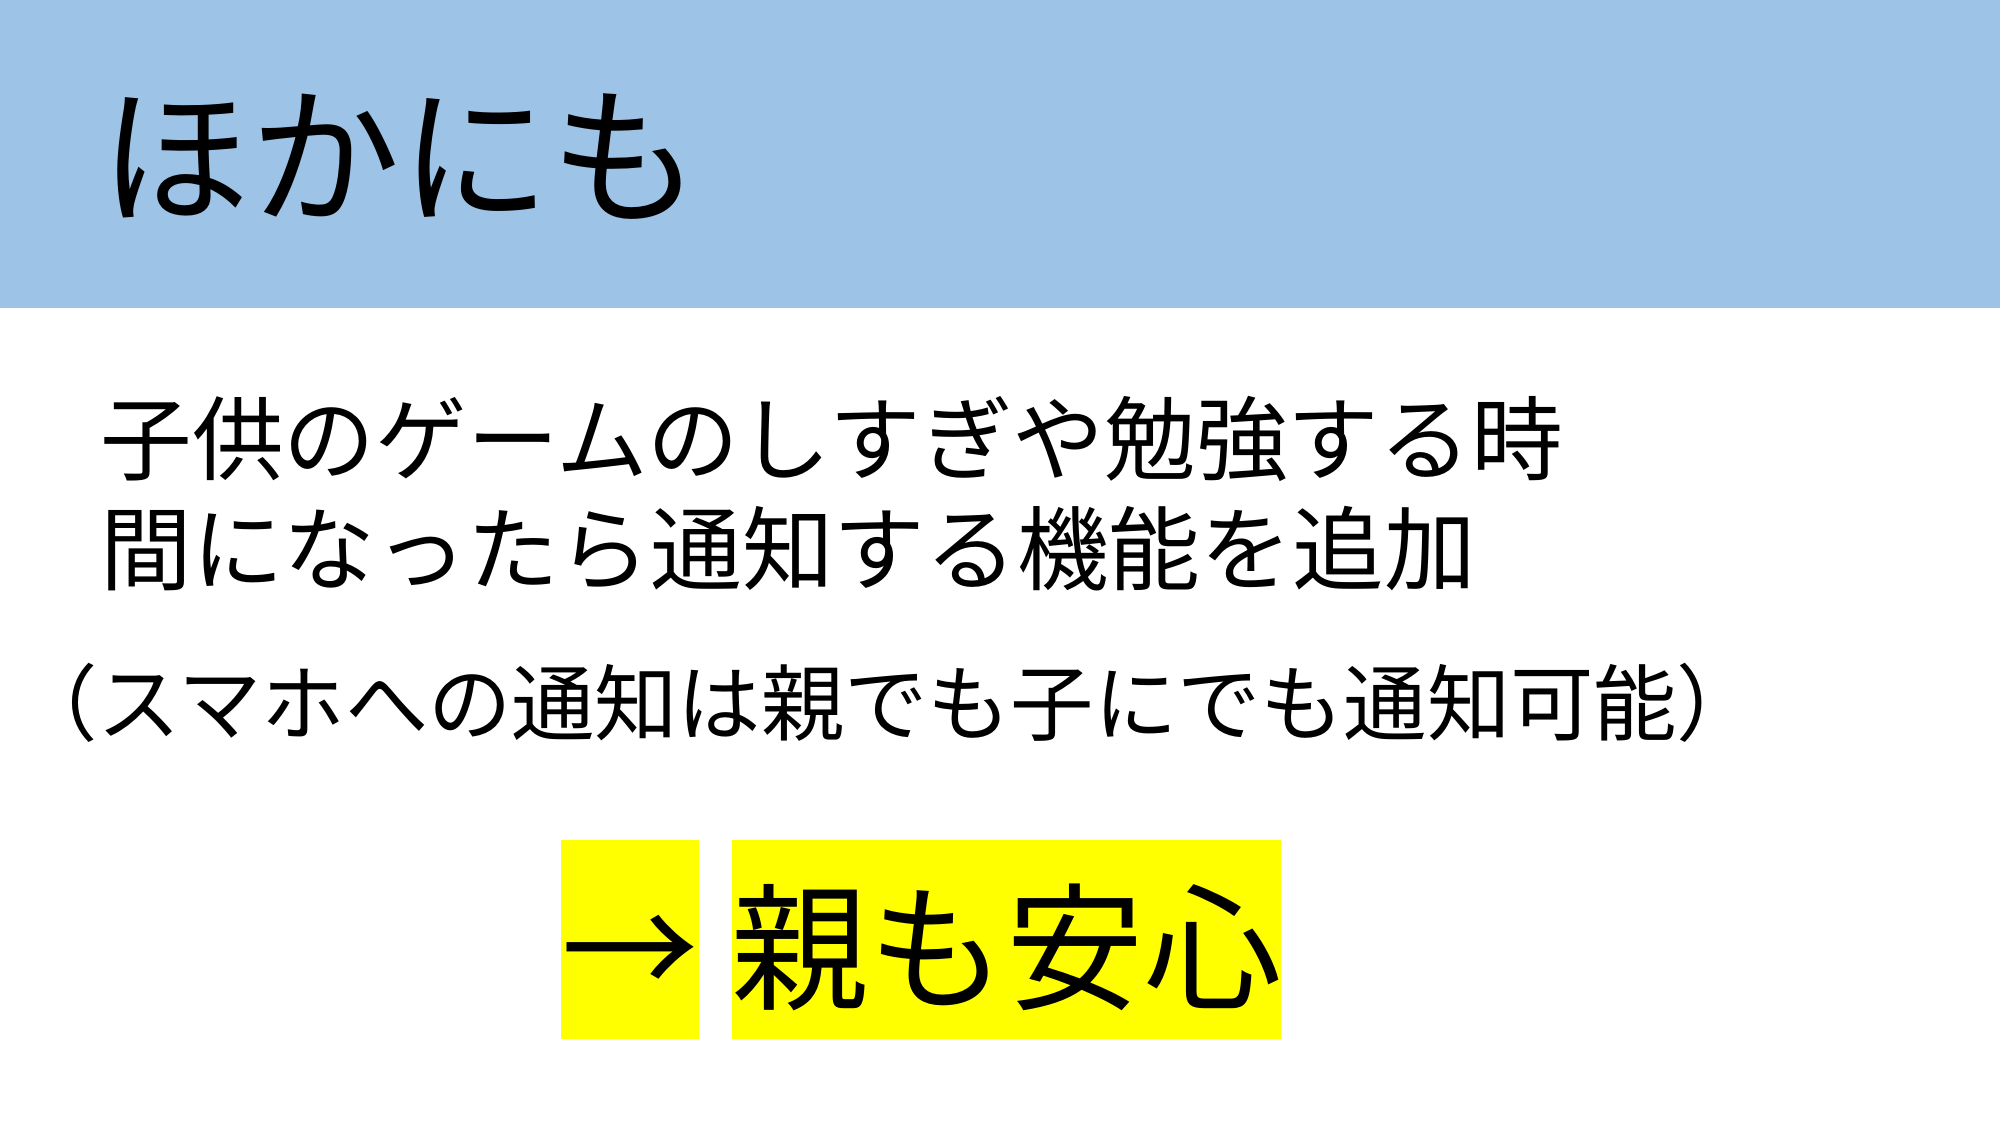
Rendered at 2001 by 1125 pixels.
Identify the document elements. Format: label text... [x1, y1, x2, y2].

text_box →親も安心 [546, 854, 1342, 1035]
text_box [0, 0, 2000, 309]
text_box 子供のゲームのしすぎや勉強する時間になったら通知する機能を追加 [85, 374, 1583, 610]
text_box ほかにも [85, 55, 769, 251]
text_box （スマホへの通知は親でも子にでも通知可能） [0, 644, 1940, 759]
